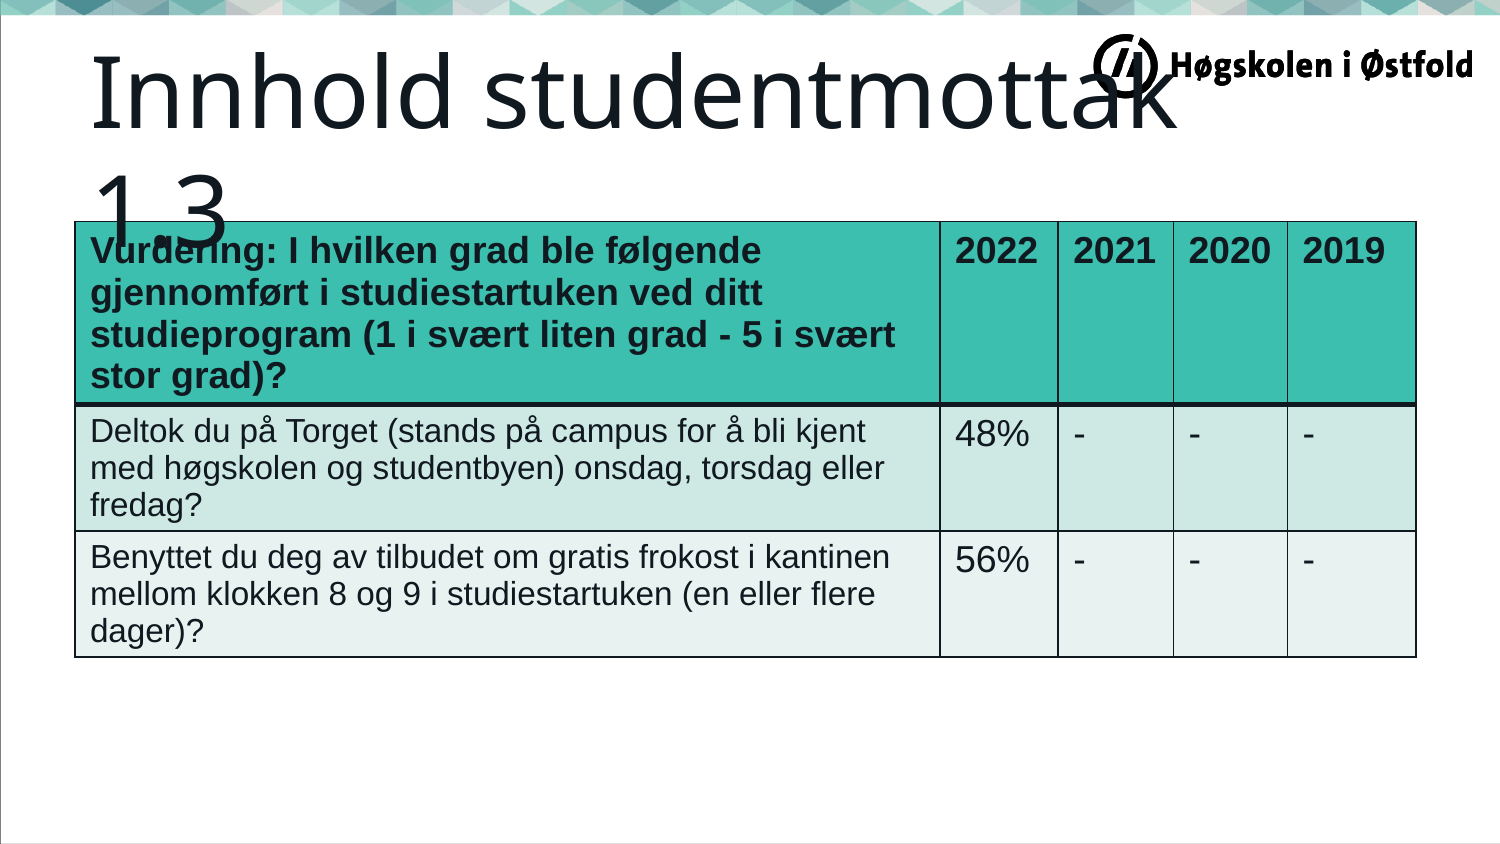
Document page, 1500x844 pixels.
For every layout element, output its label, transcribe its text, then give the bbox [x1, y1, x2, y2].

table_header 2022 [941, 222, 1057, 402]
table_header 2021 [1059, 222, 1173, 402]
table_cell - [1174, 532, 1287, 656]
table_cell 56% [941, 532, 1057, 656]
table_cell Deltok du på Torget (stands på campus for å bli kjent med høgskolen og studentbyen) onsdag, torsdag eller fredag? [76, 407, 939, 530]
table_cell - [1288, 407, 1415, 530]
table_header 2020 [1174, 222, 1287, 402]
table_cell - [1174, 407, 1287, 530]
table_cell - [1059, 532, 1173, 656]
table_header Vurdering: I hvilken grad ble følgende gjennomført i studiestartuken ved ditt studieprogram (1 i svært liten grad - 5 i svært stor grad)? [76, 222, 939, 402]
title Innhold studentmottak 1.3 [75, 110, 1314, 186]
table_cell 48% [941, 407, 1057, 530]
table_cell Benyttet du deg av tilbudet om gratis frokost i kantinen mellom klokken 8 og 9 i studiestartuken (en eller flere dager)? [76, 532, 939, 656]
picture [0, 0, 1500, 844]
table_cell - [1059, 407, 1173, 530]
table_cell - [1288, 532, 1415, 656]
table_header 2019 [1288, 222, 1415, 402]
